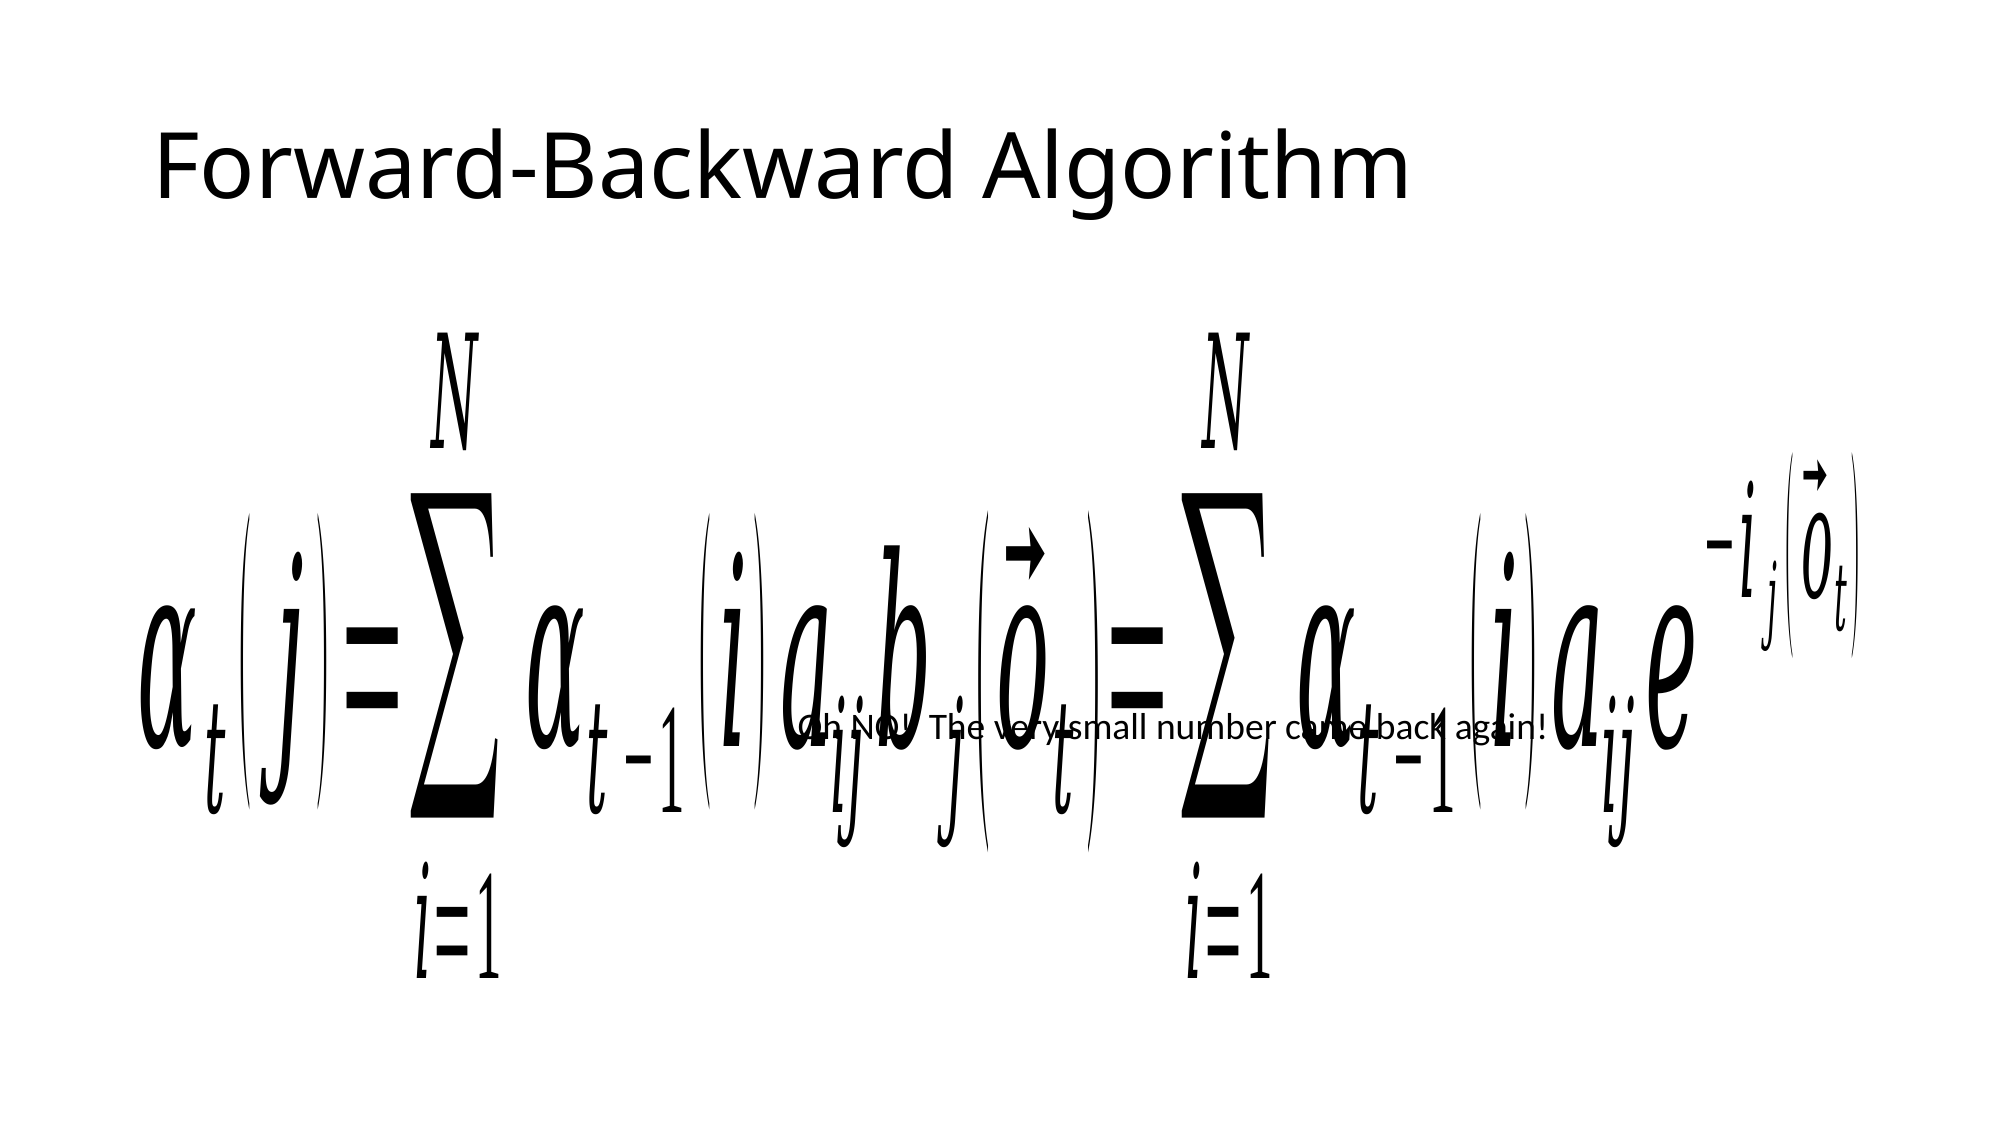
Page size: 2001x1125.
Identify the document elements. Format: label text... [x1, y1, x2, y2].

title Forward-Backward Algorithm [137, 59, 1863, 278]
text_box Oh NO! The very small number came back again! [782, 694, 1565, 755]
